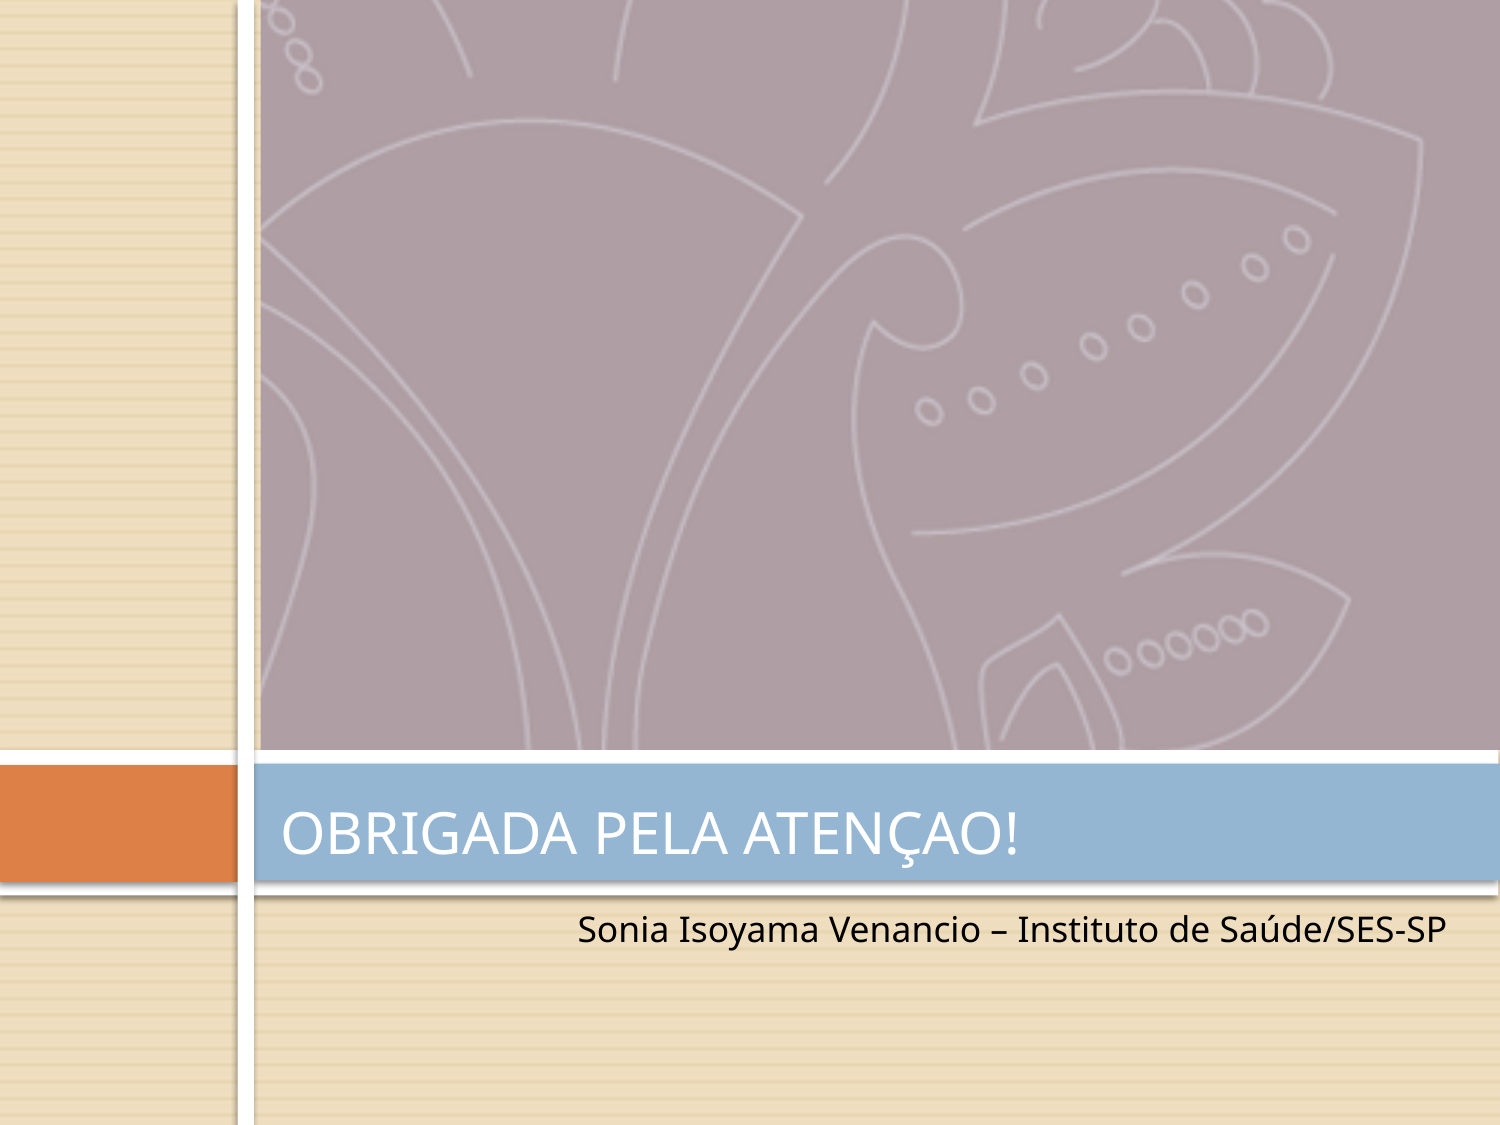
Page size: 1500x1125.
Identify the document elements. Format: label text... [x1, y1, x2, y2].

list Sonia Isoyama Venancio – Instituto de Saúde/SES-SP [262, 900, 1463, 1013]
title OBRIGADA PELA ATENÇAO! [265, 775, 1466, 888]
picture [260, 0, 1500, 750]
